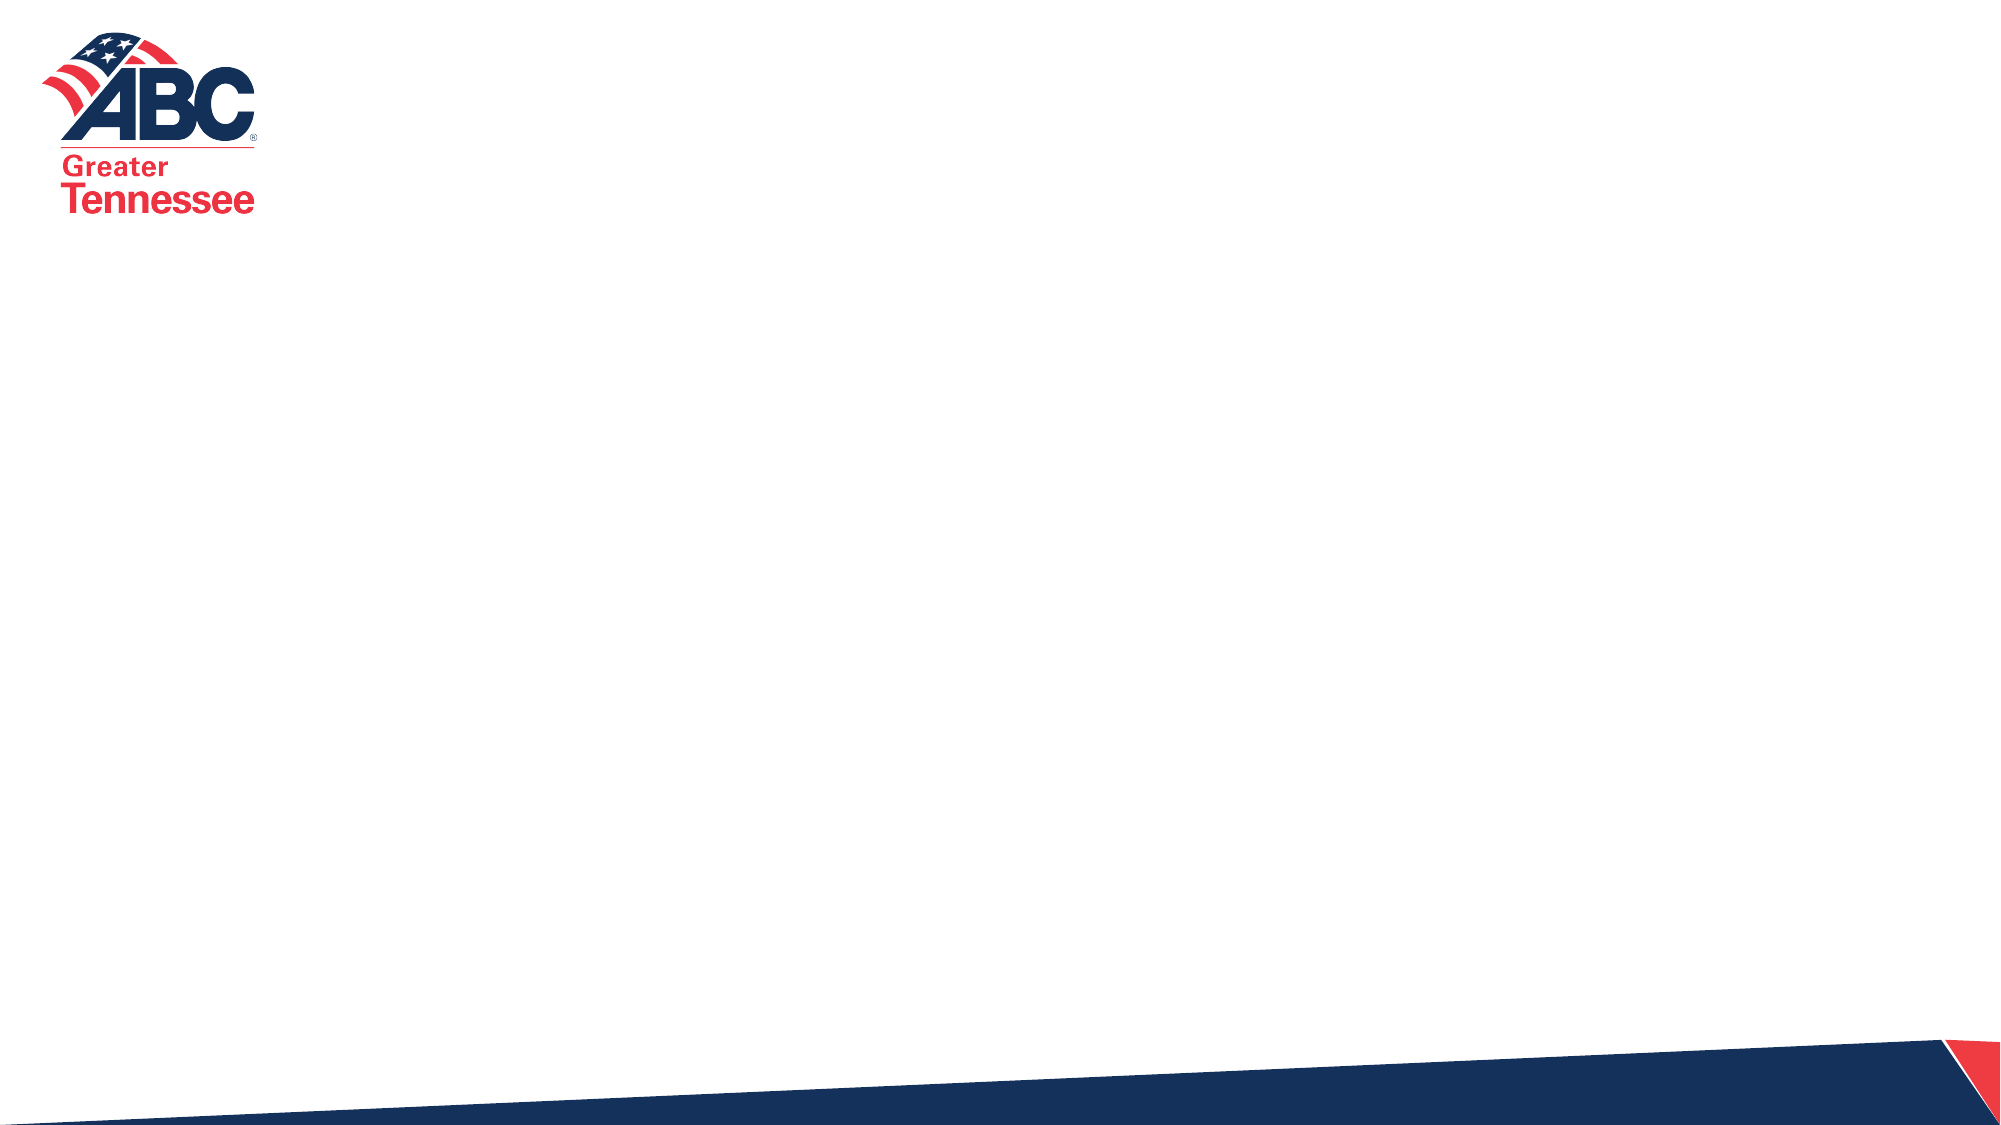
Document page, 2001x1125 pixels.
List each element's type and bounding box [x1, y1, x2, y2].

picture [0, 21, 319, 246]
